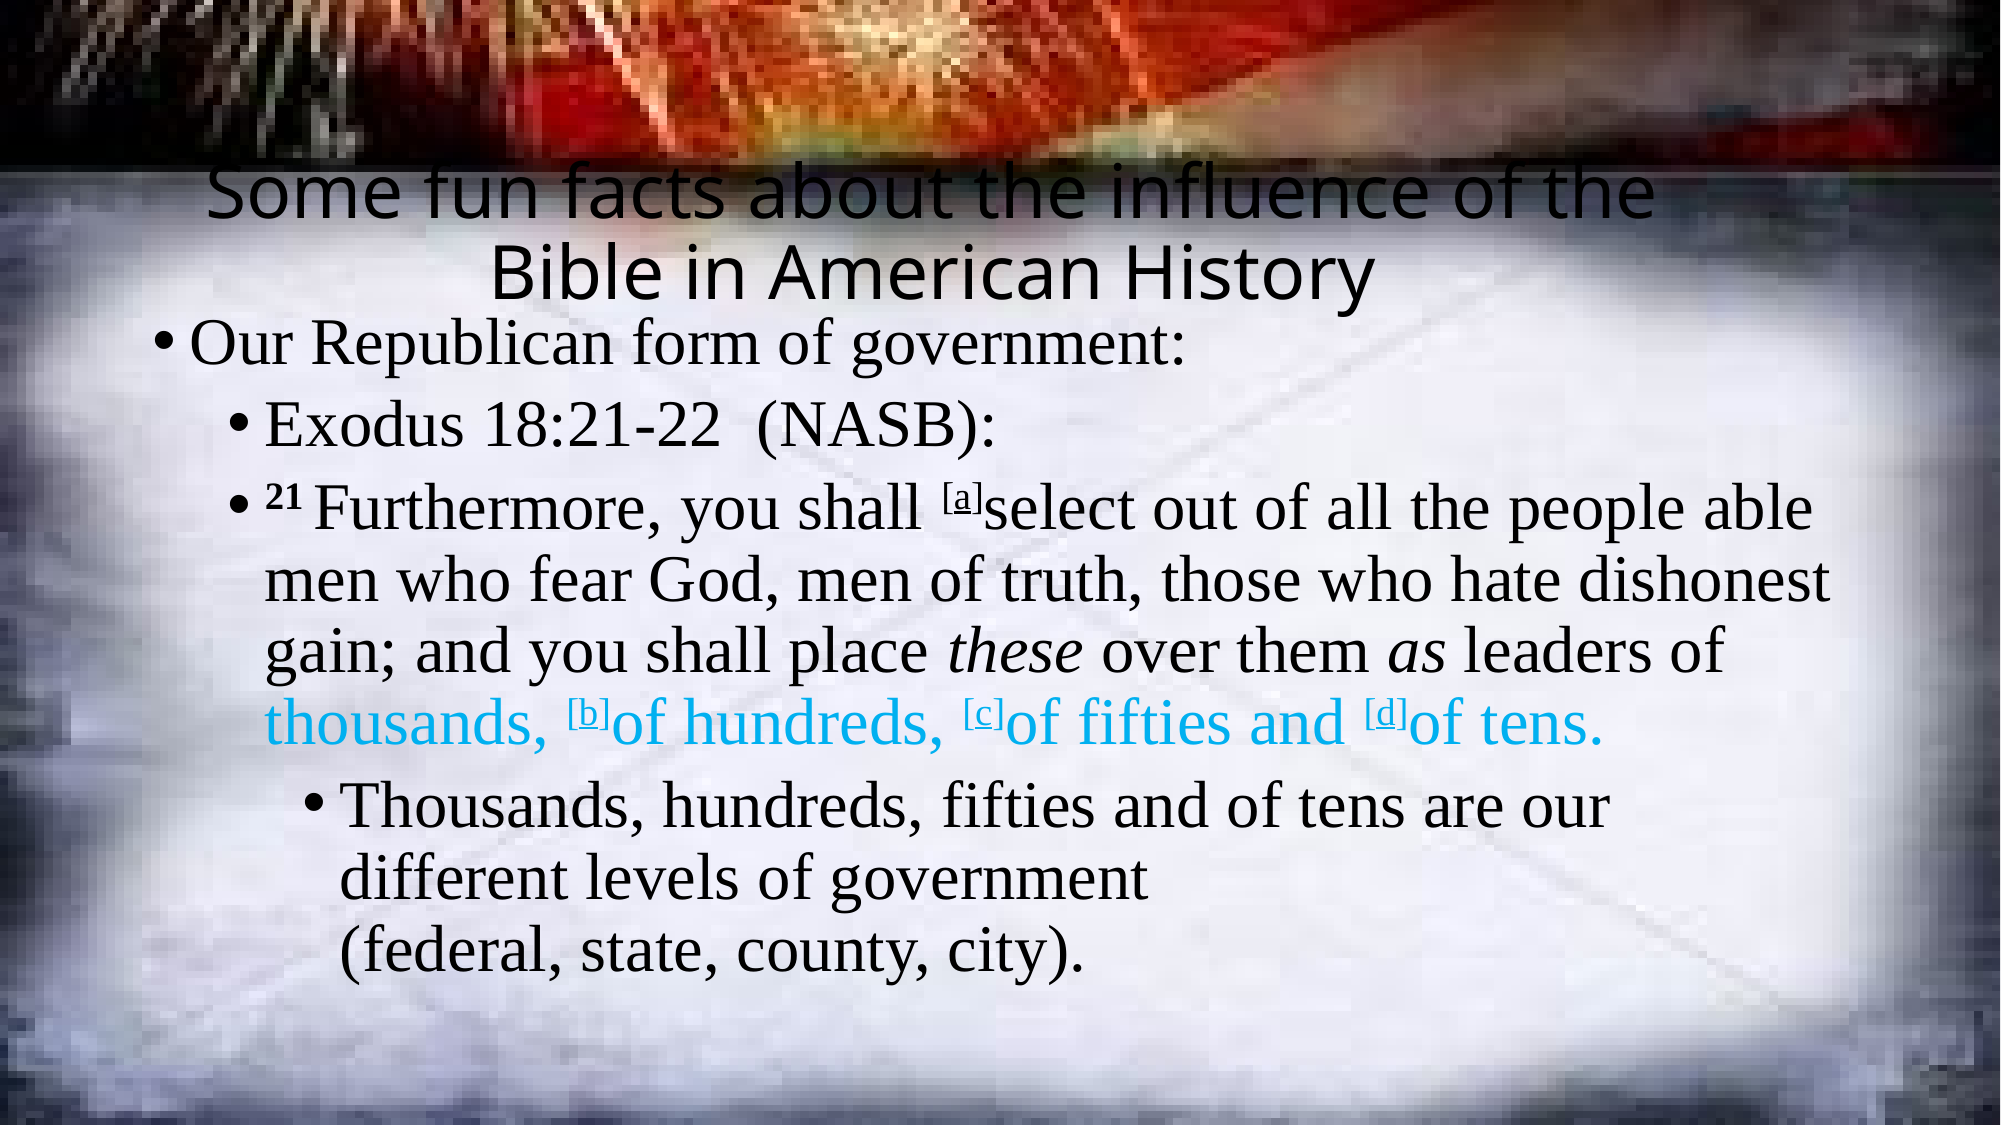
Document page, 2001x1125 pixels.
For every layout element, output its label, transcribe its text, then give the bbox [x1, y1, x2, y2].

title Some fun facts about the influence of the Bible in American History [108, 133, 1756, 336]
list Our Republican form of government: Exodus 18:21-22 (NASB): 21 Furthermore, you shall [a]select out of all the people able men who fear God, men of truth, those who hate dishonest gain; and you shall place these over them as leaders of thousands, [b]of hundreds, [c]of fifties and [d]of tens. Thousands, hundreds, fifties and of tens are our different levels of government (federal, state, county, city). [137, 299, 1863, 1014]
picture [0, 0, 2001, 1125]
